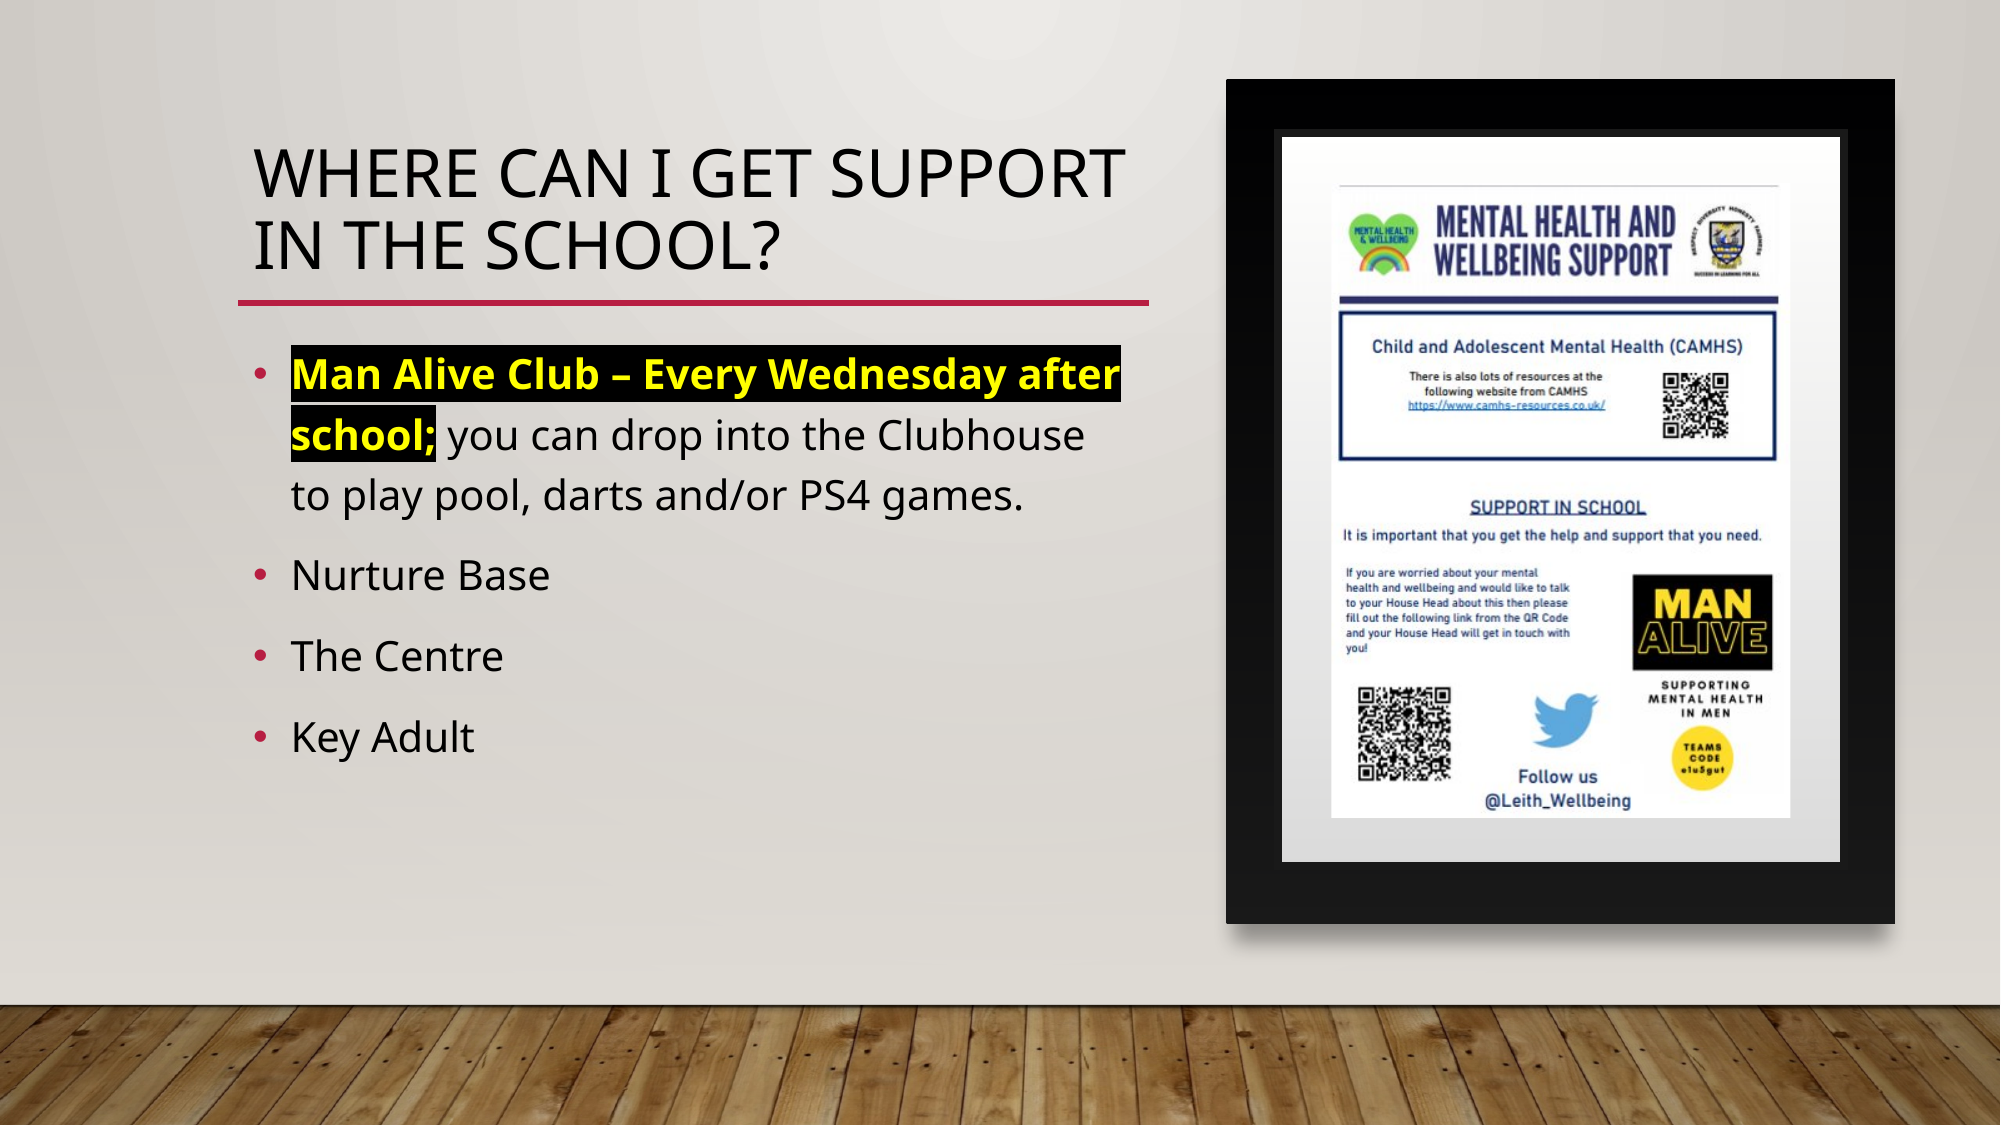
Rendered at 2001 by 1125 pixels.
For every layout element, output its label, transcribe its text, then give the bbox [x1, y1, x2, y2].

picture [0, 1006, 2000, 1125]
list Man Alive Club – Every Wednesday after school; you can drop into the Clubhouse to play pool, darts and/or PS4 games. Nurture Base The Centre Key Adult [238, 330, 1149, 897]
picture [1331, 182, 1791, 818]
text_box [0, 330, 2000, 1004]
title Where can I get support in the school? [238, 131, 1149, 302]
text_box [1226, 78, 1896, 924]
text_box [0, 0, 2000, 330]
